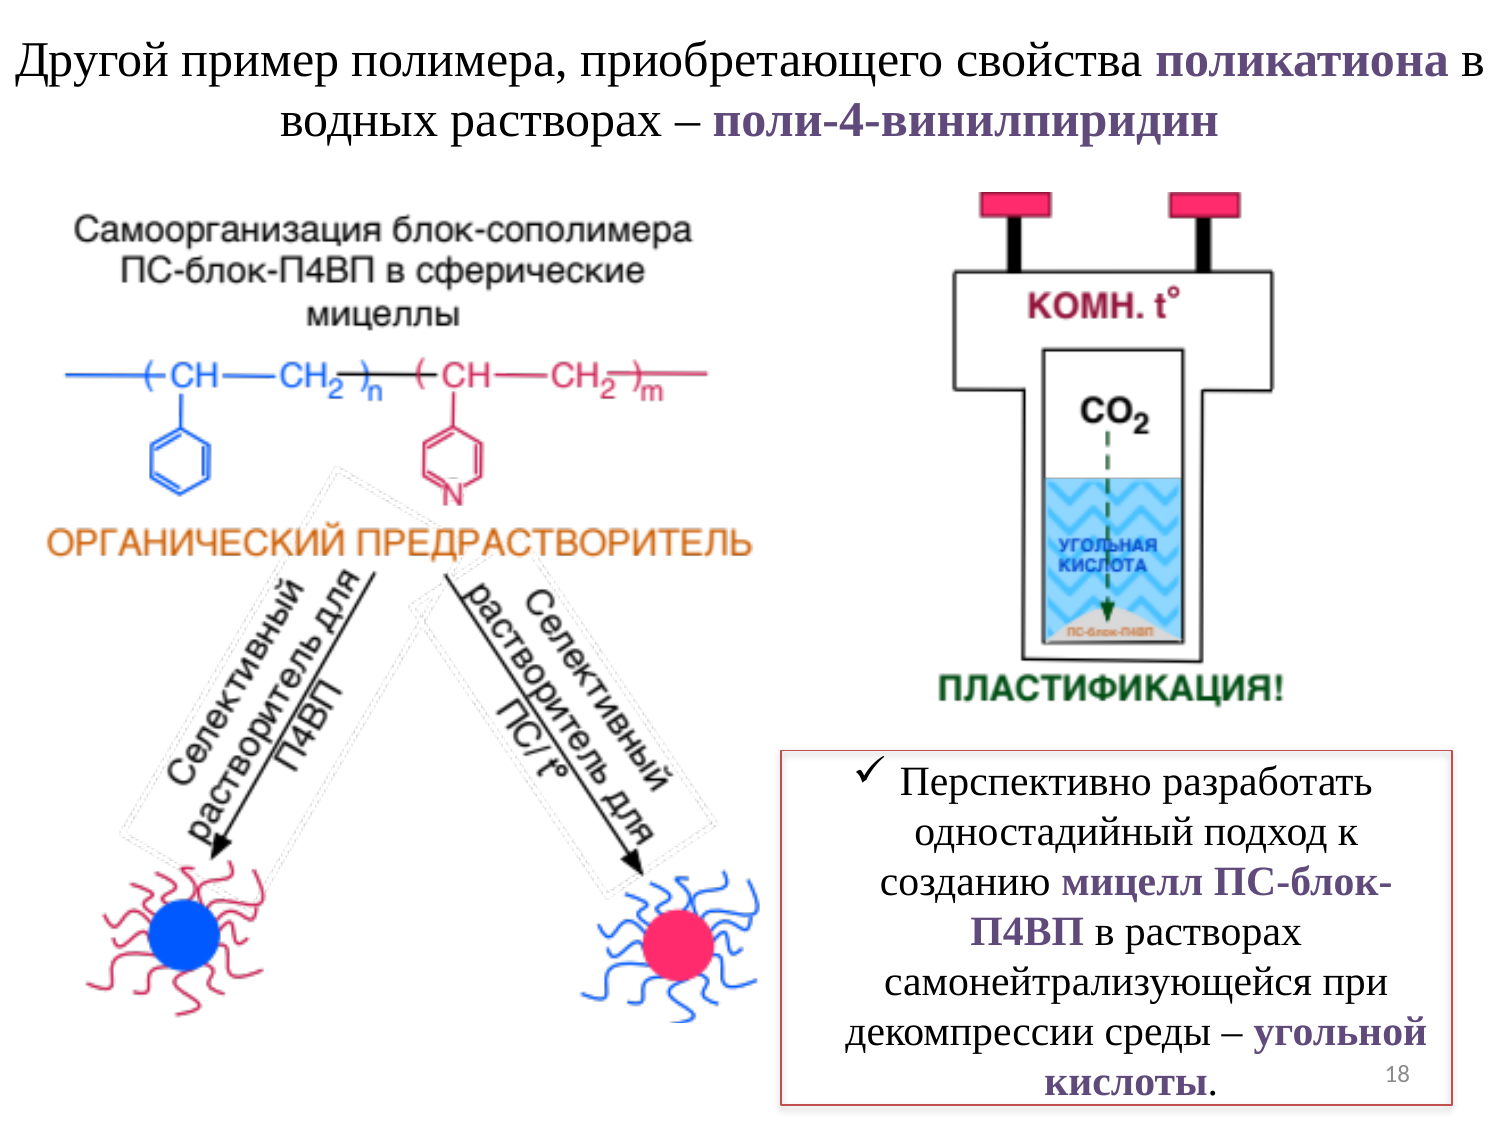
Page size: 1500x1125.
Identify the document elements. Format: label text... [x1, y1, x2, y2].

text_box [773, 746, 1452, 1116]
picture [32, 208, 780, 1023]
picture [924, 192, 1300, 715]
text_box Другой пример полимера, приобретающего свойства поликатиона в водных растворах – поли-4-винилпиридин [0, 22, 1500, 211]
